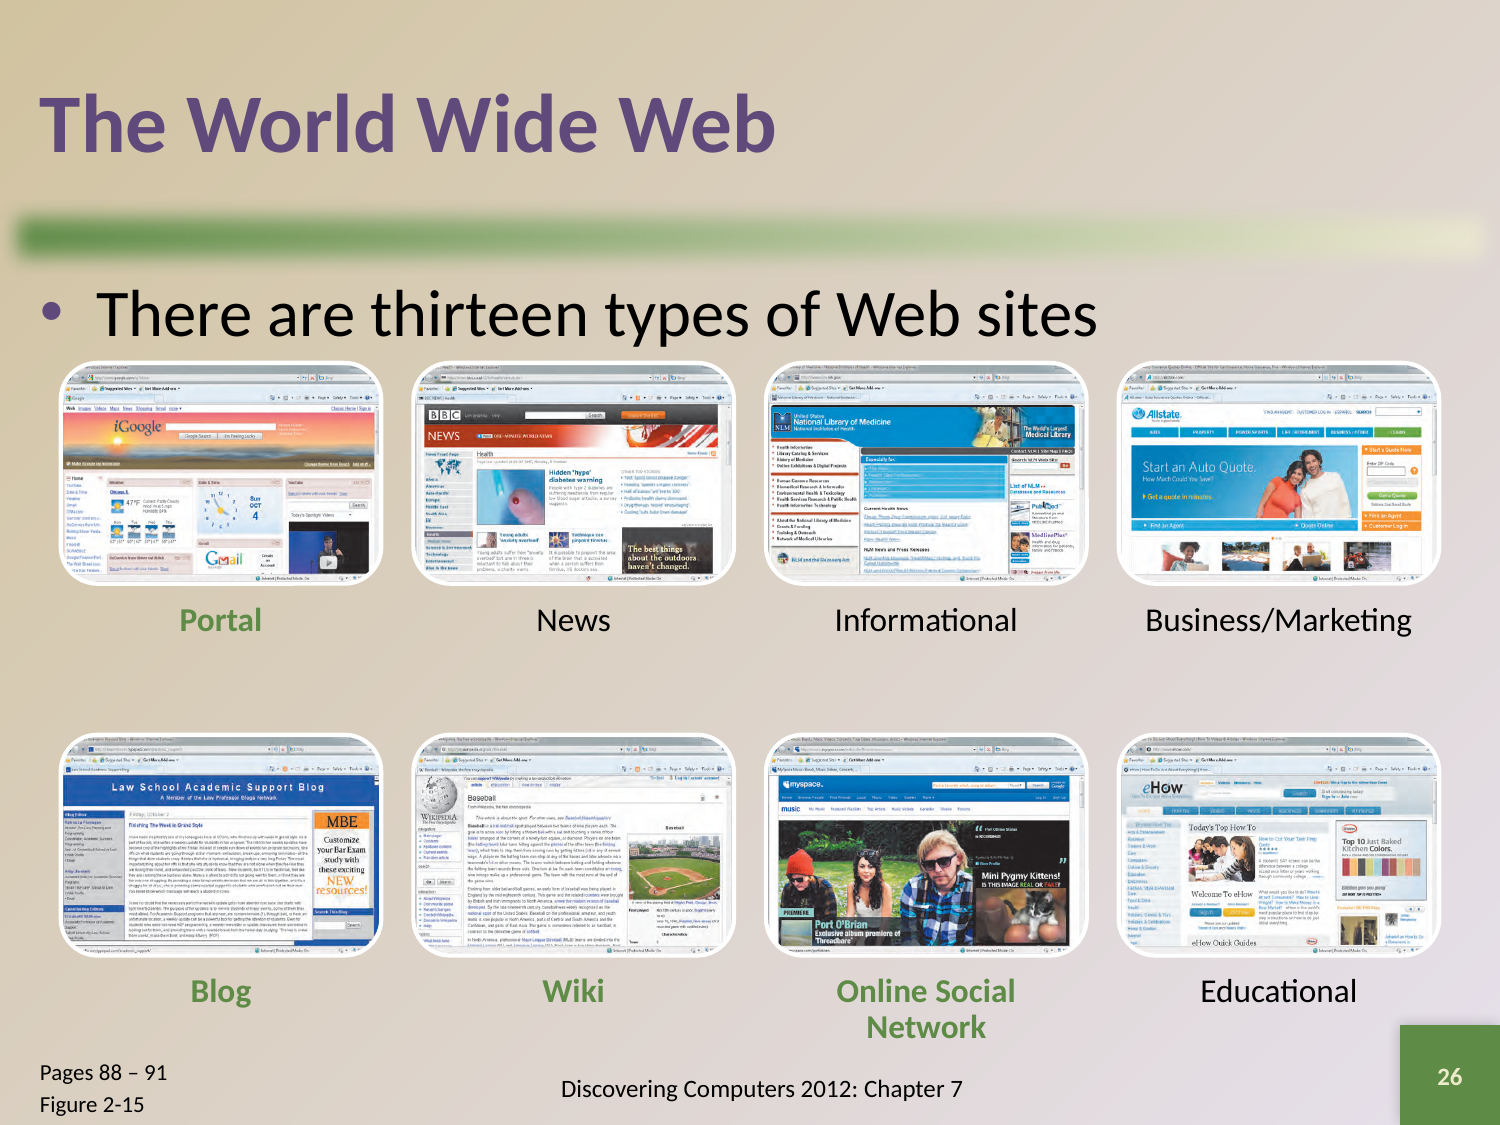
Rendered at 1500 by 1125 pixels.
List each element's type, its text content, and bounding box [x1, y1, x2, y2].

footer Discovering Computers 2012: Chapter 7 [450, 1085, 1075, 1125]
list Pages 88 – 91 Figure 2-15 [24, 1084, 300, 1125]
list There are thirteen types of Web sites [24, 262, 1475, 361]
slide_number 26 [1400, 1025, 1500, 1125]
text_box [24, 362, 1476, 1076]
title The World Wide Web [24, 24, 1475, 213]
